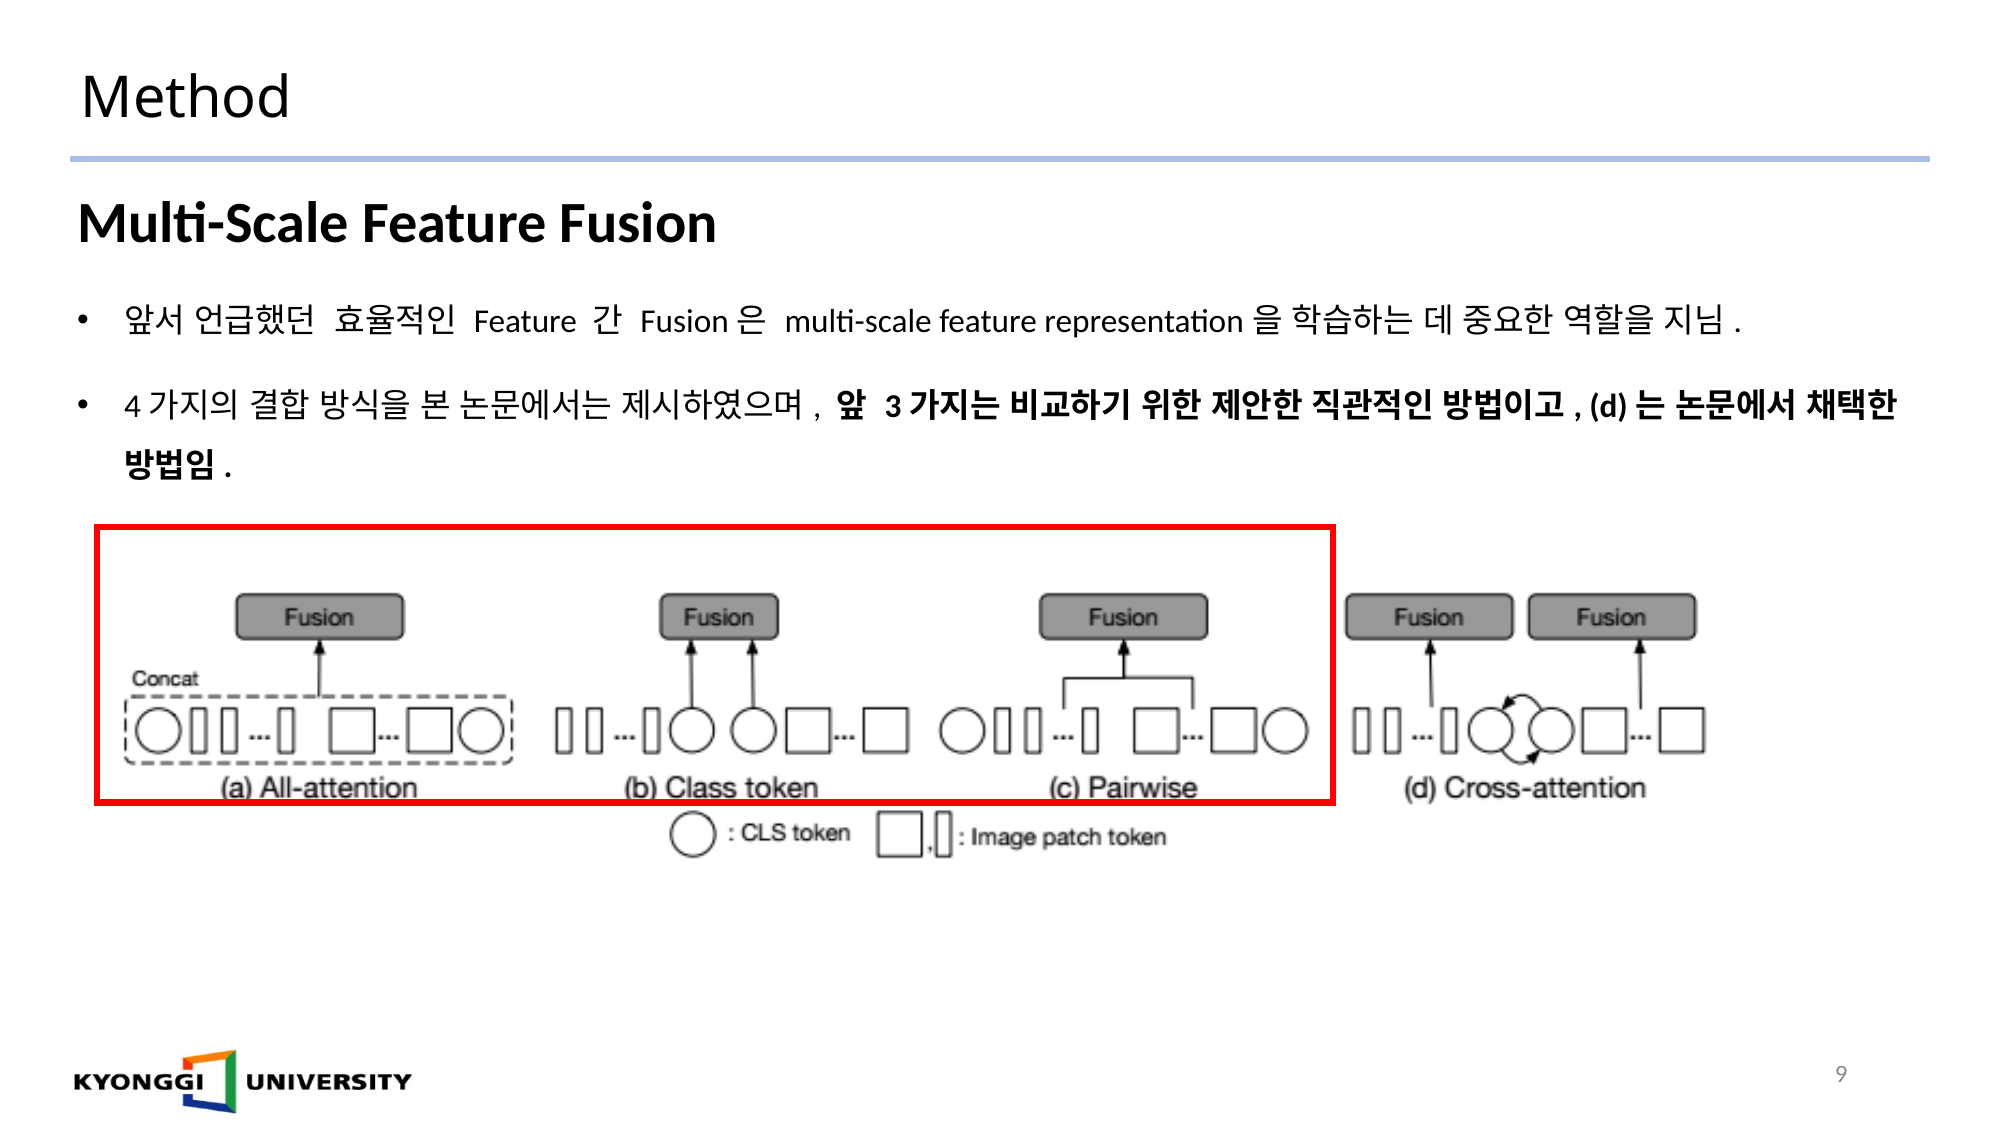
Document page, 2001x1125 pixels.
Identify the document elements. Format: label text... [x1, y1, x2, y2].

picture [69, 1044, 418, 1124]
slide_number 9 [1412, 1042, 1863, 1103]
title Method [65, 59, 1500, 138]
picture [97, 527, 1782, 895]
text_box Multi-Scale Feature Fusion 앞서 언급했던 효율적인 Feature 간 Fusion은 multi-scale feature representation을 학습하는 데 중요한 역할을 지님. 4가지의 결합 방식을 본 논문에서는 제시하였으며, 앞 3가지는 비교하기 위한 제안한 직관적인 방법이고, (d)는 논문에서 채택한 방법임. [62, 141, 1938, 492]
